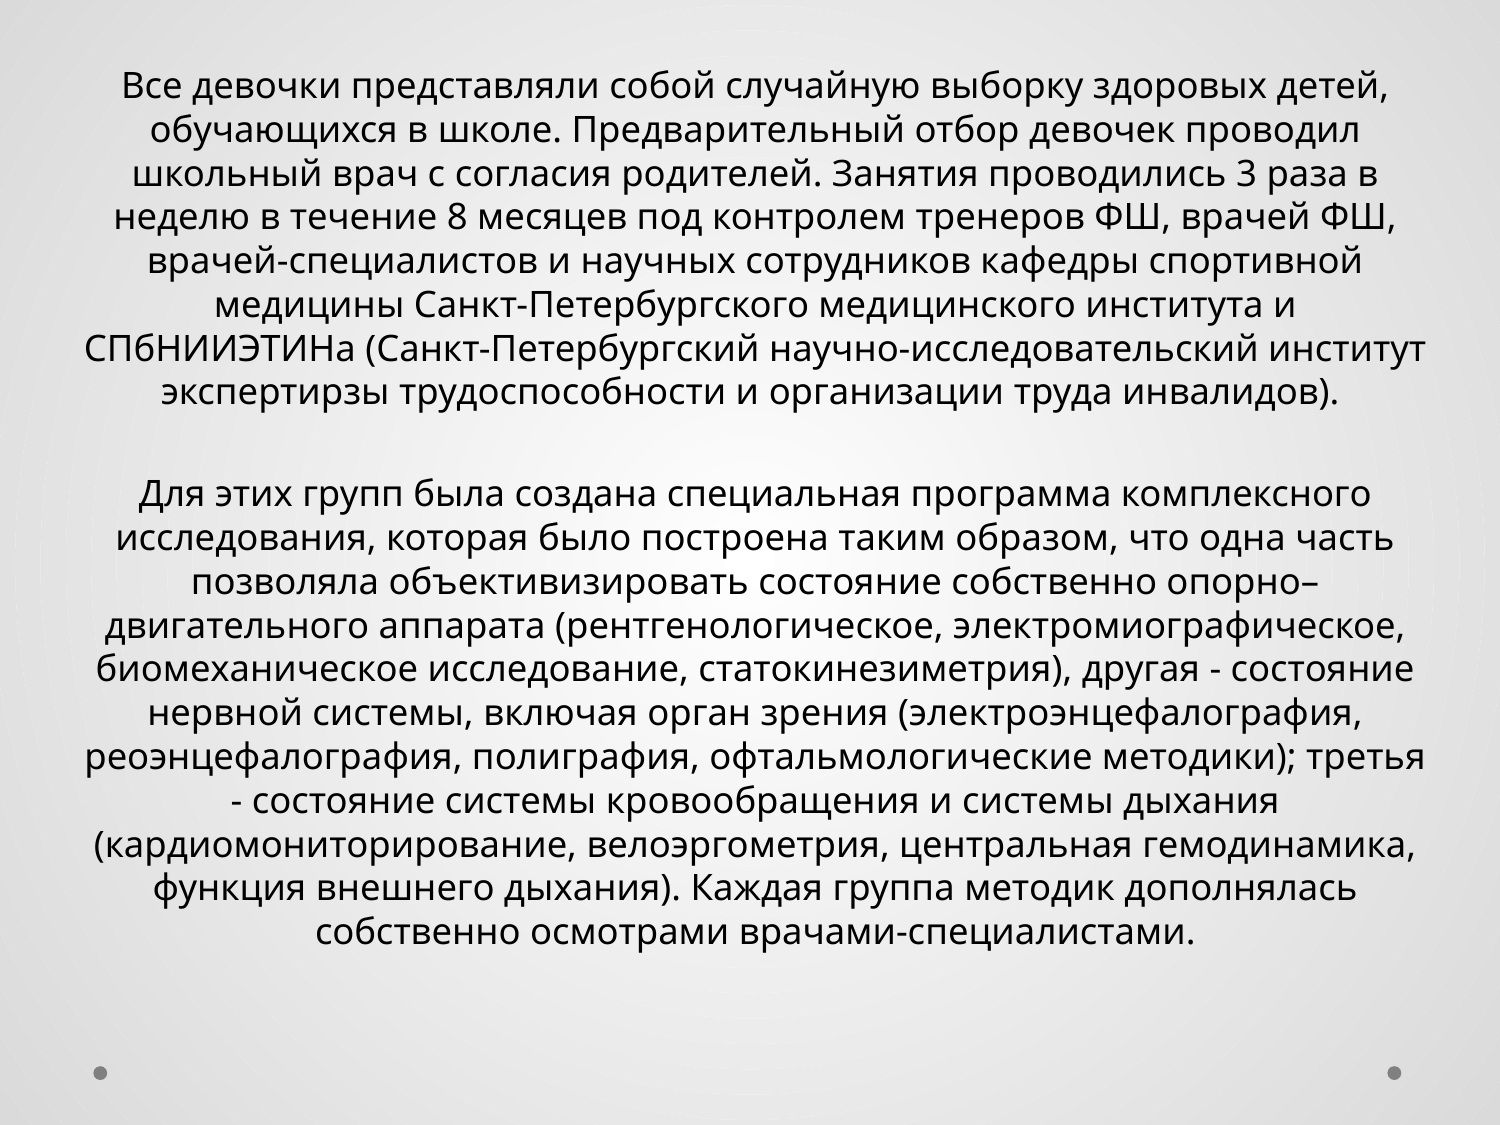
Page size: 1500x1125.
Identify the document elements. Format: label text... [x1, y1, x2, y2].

subtitle Все девочки представляли собой случайную выборку здоровых детей, обучающихся в школе. Предварительный отбор девочек проводил школьный врач с согласия родителей. Занятия проводились 3 раза в неделю в течение 8 месяцев под контролем тренеров ФШ, врачей ФШ, врачей-специалистов и научных сотрудников кафедры спортивной медицины Санкт-Петербургского медицинского института и СПбНИИЭТИНа (Санкт-Петербургский научно-исследовательский институт экспертирзы трудоспособности и организации труда инвалидов). Для этих групп была создана специальная программа комплексного исследования, которая было построена таким образом, что одна часть позволяла объективизировать состояние собственно опорно–двигательного аппарата (рентгенологическое, электромиографическое, биомеханическое исследование, статокинезиметрия), другая - состояние нервной системы, включая орган зрения (электроэнцефалография, реоэнцефалография, полиграфия, офтальмологические методики); третья - состояние системы кровообращения и системы дыхания (кардиомониторирование, велоэргометрия, центральная гемодинамика, функция внешнего дыхания). Каждая группа методик дополнялась собственно осмотрами врачами-специалистами. [64, 54, 1447, 1013]
